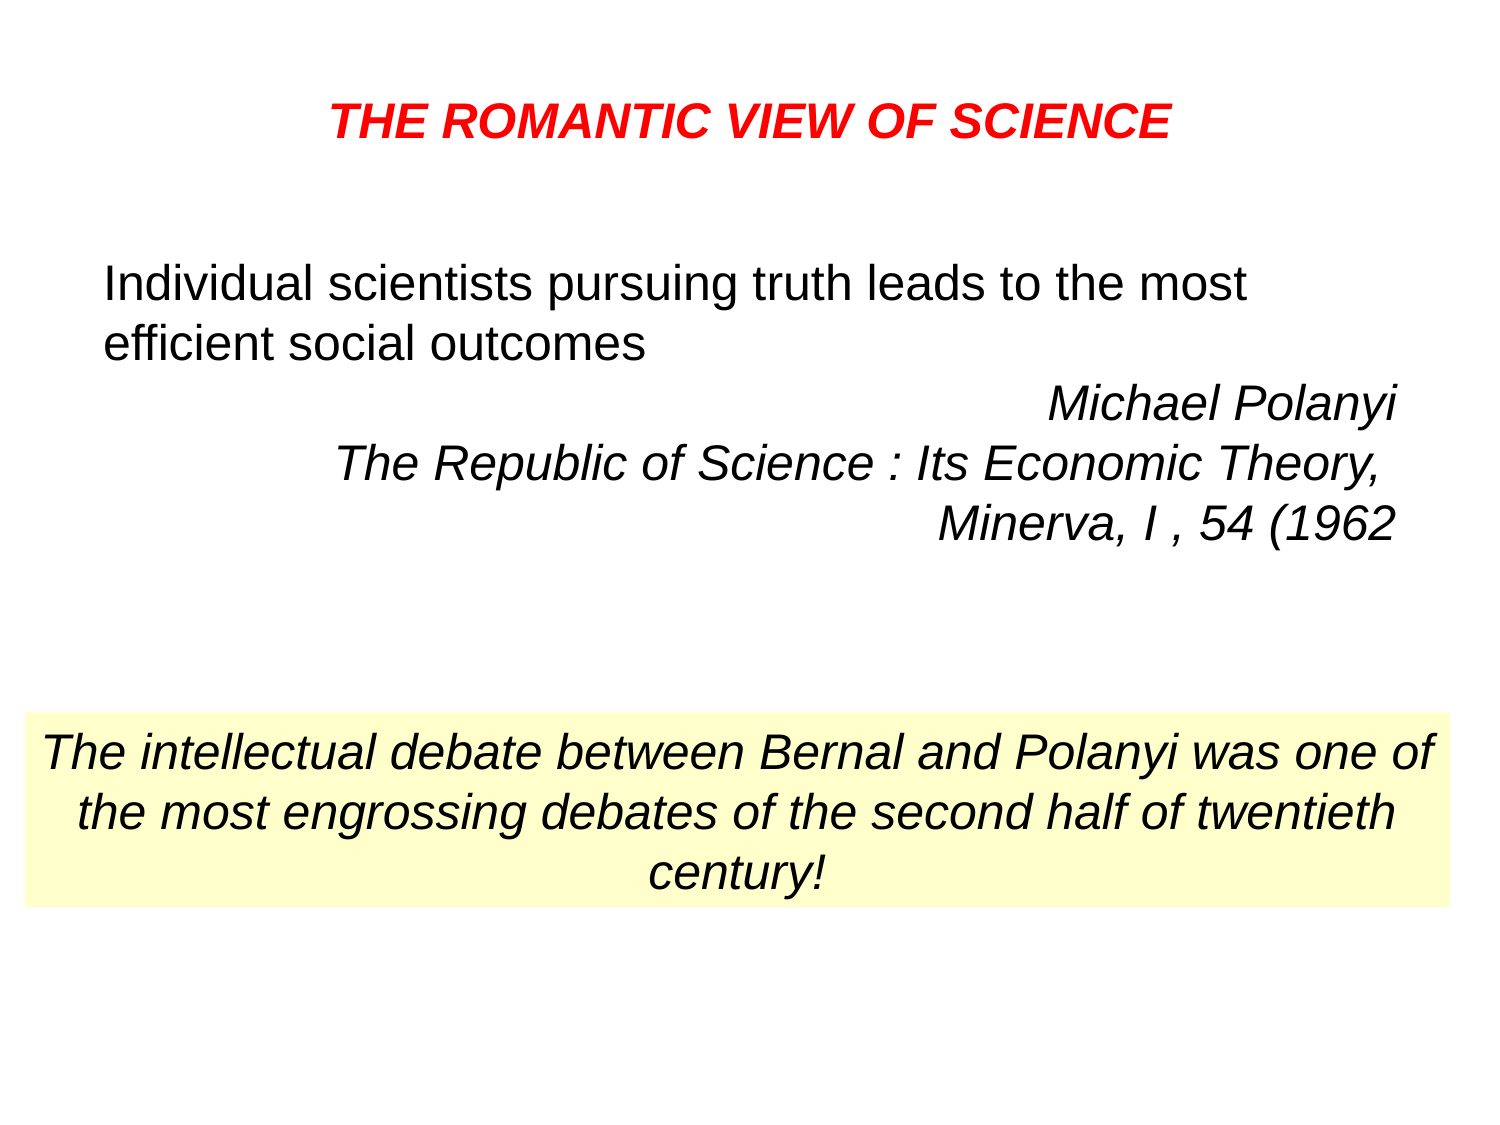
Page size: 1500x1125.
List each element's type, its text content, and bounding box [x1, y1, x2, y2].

title THE ROMANTIC VIEW OF SCIENCE [112, 24, 1388, 213]
text_box The intellectual debate between Bernal and Polanyi was one of the most engrossing debates of the second half of twentieth century! [24, 712, 1450, 908]
text_box Individual scientists pursuing truth leads to the most efficient social outcomes Michael Polanyi The Republic of Science : Its Economic Theory, Minerva, I , 54 (1962 [88, 243, 1412, 559]
